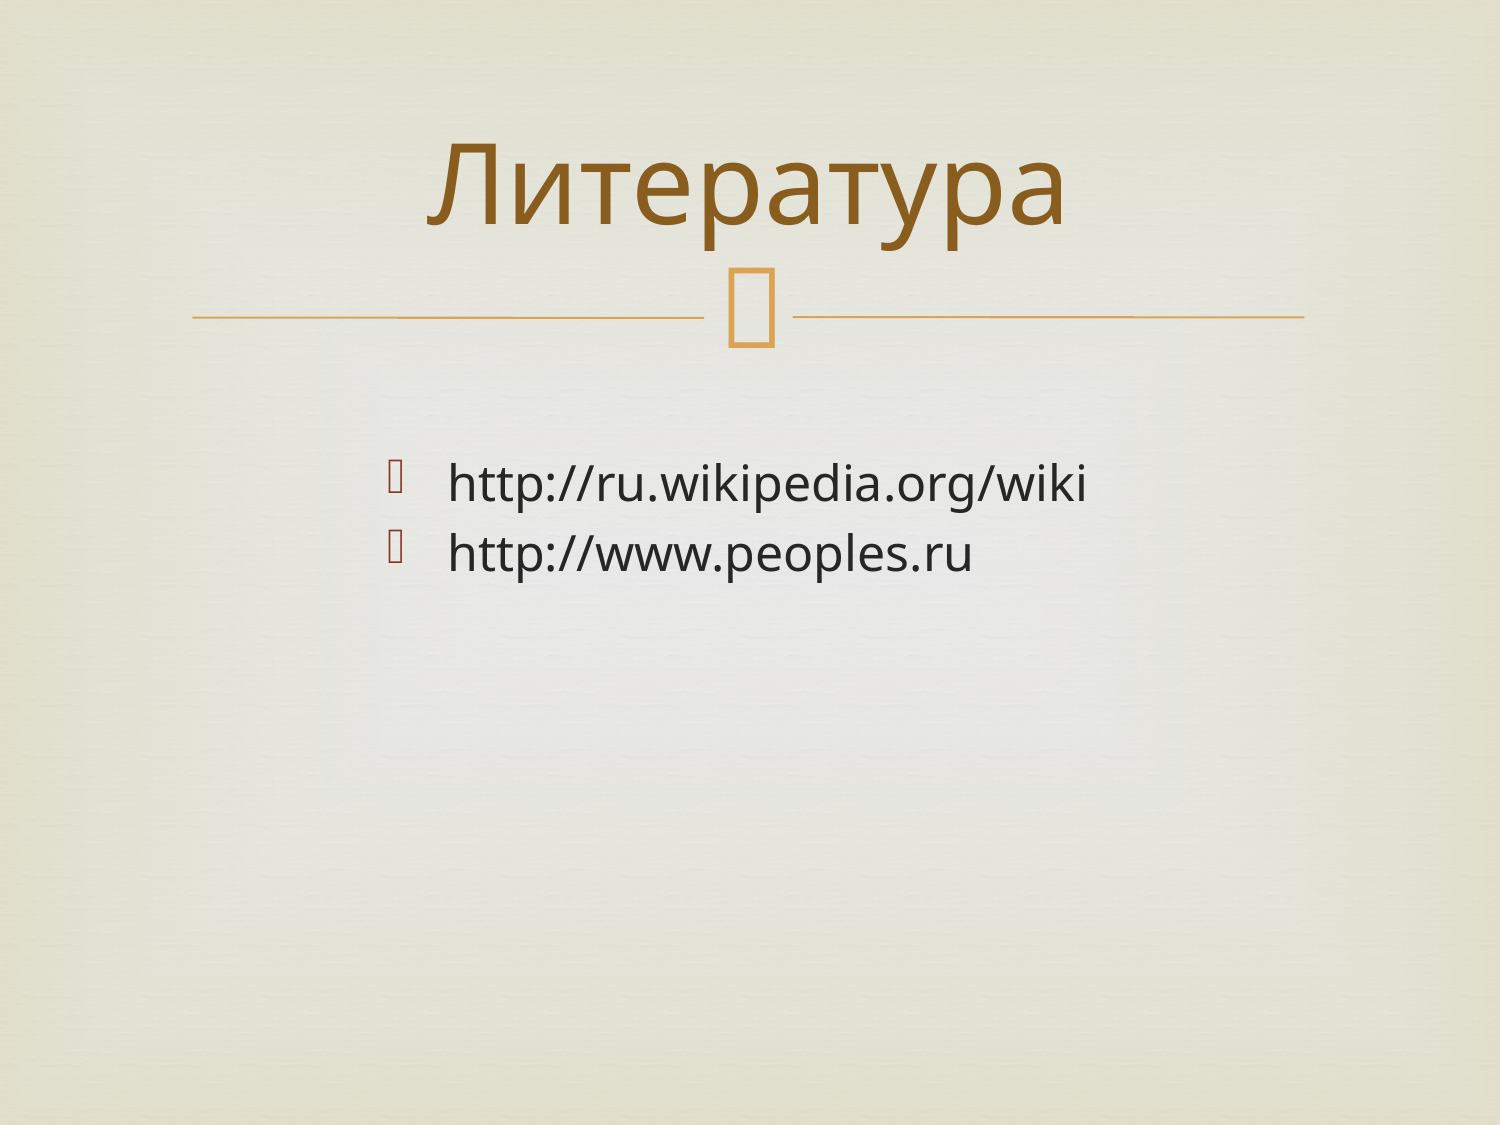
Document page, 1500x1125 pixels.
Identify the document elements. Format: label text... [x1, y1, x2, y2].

list http://ru.wikipedia.org/wiki http://www.peoples.ru [371, 444, 1185, 768]
title Литература [112, 93, 1386, 267]
